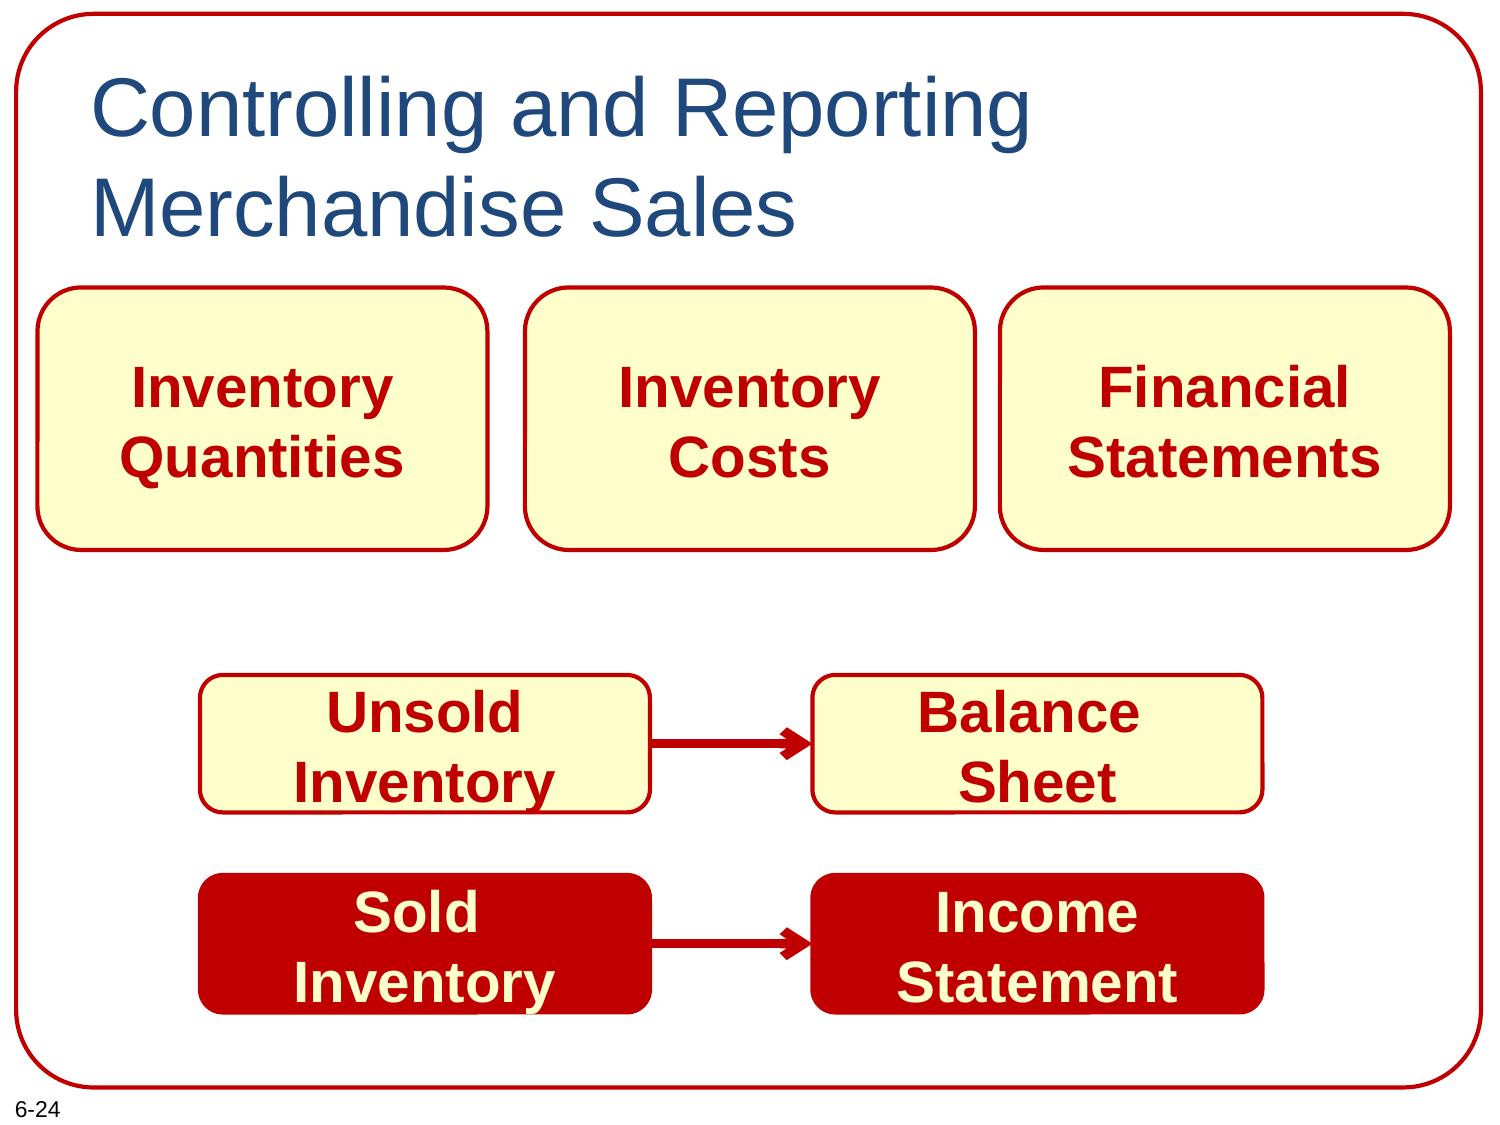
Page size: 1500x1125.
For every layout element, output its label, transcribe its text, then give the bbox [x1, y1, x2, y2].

title Controlling and Reporting Merchandise Sales [74, 45, 1426, 233]
text_box Inventory Costs [522, 285, 978, 553]
text_box Inventory Quantities [35, 285, 490, 553]
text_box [199, 674, 1263, 813]
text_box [199, 874, 1263, 1013]
text_box Financial Statements [997, 285, 1453, 553]
